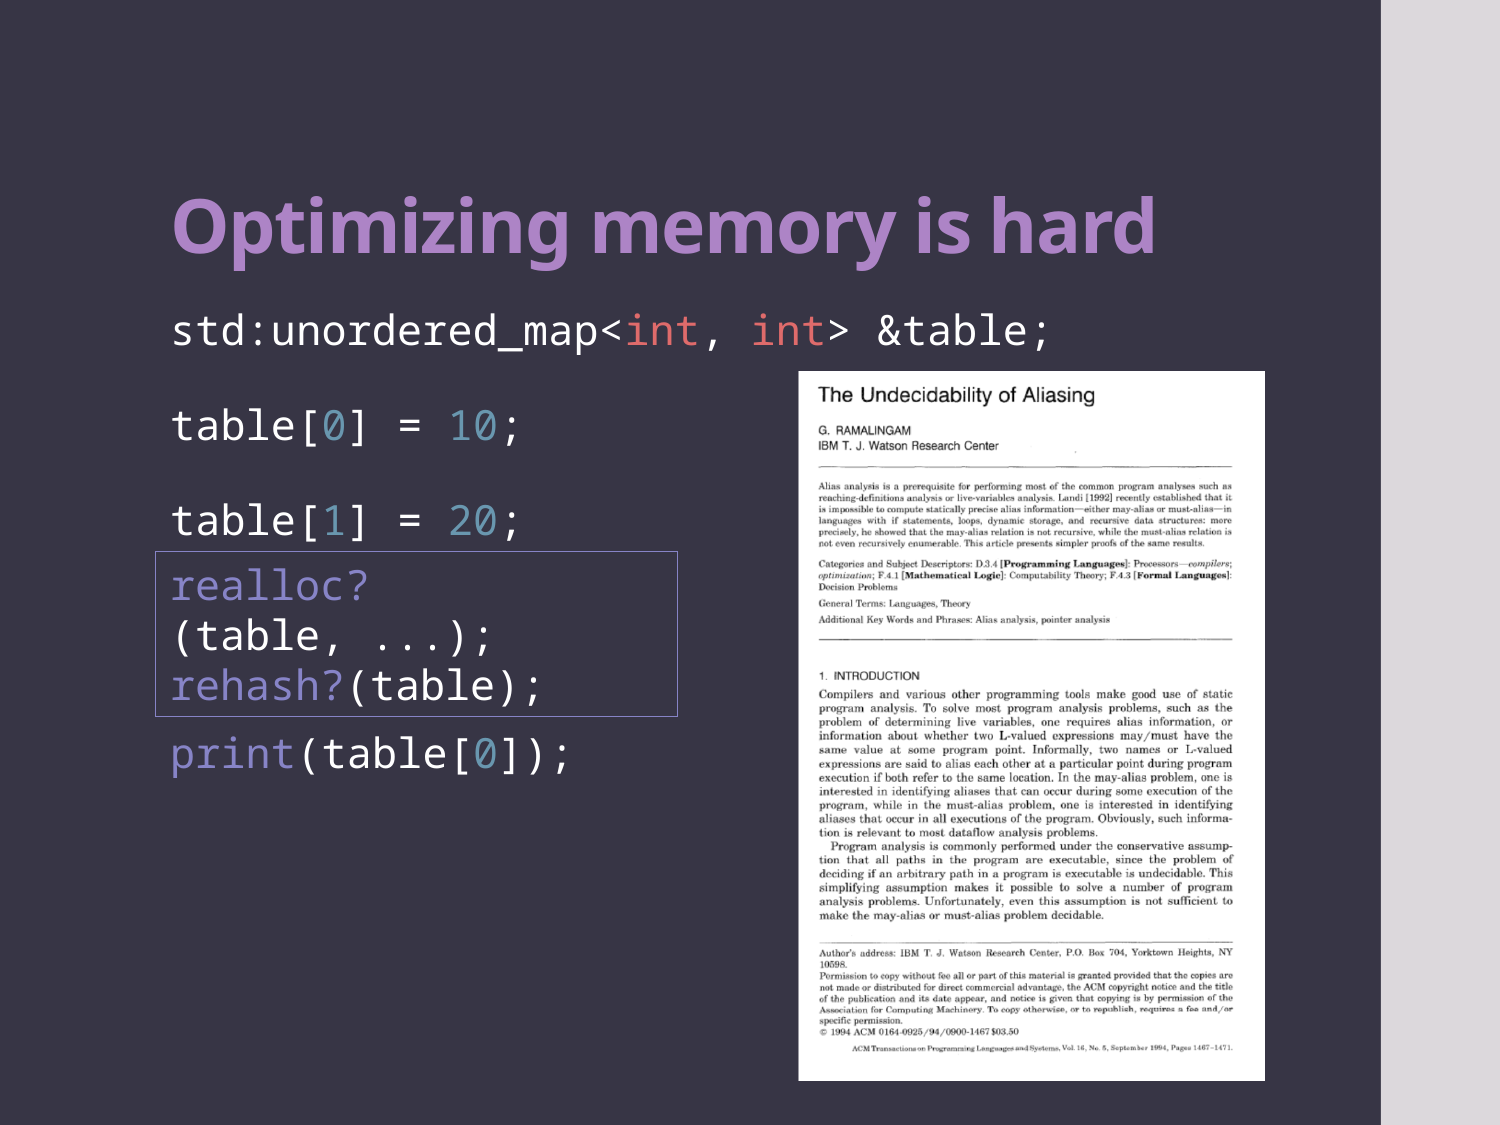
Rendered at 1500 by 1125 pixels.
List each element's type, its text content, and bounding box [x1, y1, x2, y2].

picture [675, 371, 1387, 1080]
title Optimizing memory is hard [155, 60, 1348, 278]
text_box realloc?(table, ...); rehash?(table); [155, 551, 669, 717]
text_box print(table[0]); [155, 717, 602, 827]
list std:unordered_map<int, int> &table; table[0] = 10; table[1] = 20; [155, 299, 1213, 551]
